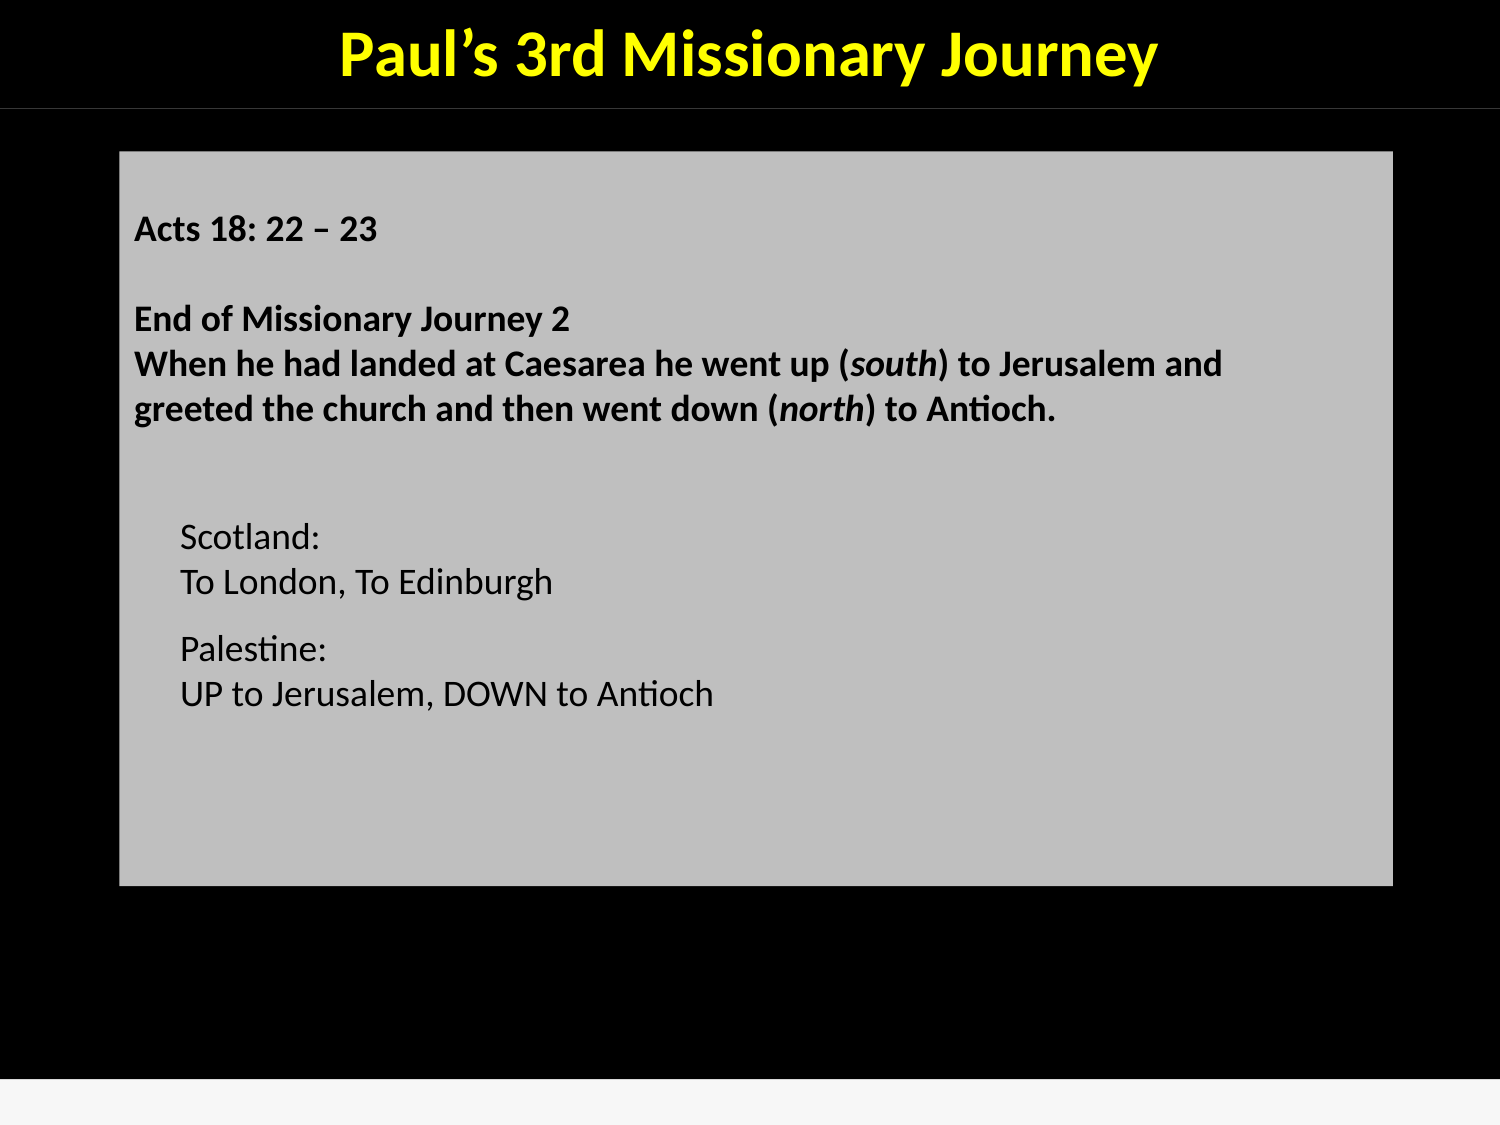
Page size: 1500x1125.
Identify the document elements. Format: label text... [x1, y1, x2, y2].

text_box Palestine: UP to Jerusalem, DOWN to Antioch [165, 616, 916, 722]
text_box [0, 108, 1500, 1080]
title Paul’s 3rd Missionary Journey [0, 0, 1500, 108]
text_box Scotland: To London, To Edinburgh [165, 505, 916, 610]
text_box Acts 18: 22 – 23 End of Missionary Journey 2 When he had landed at Caesarea he went up (south) to Jerusalem and greeted the church and then went down (north) to Antioch. [119, 151, 1393, 887]
